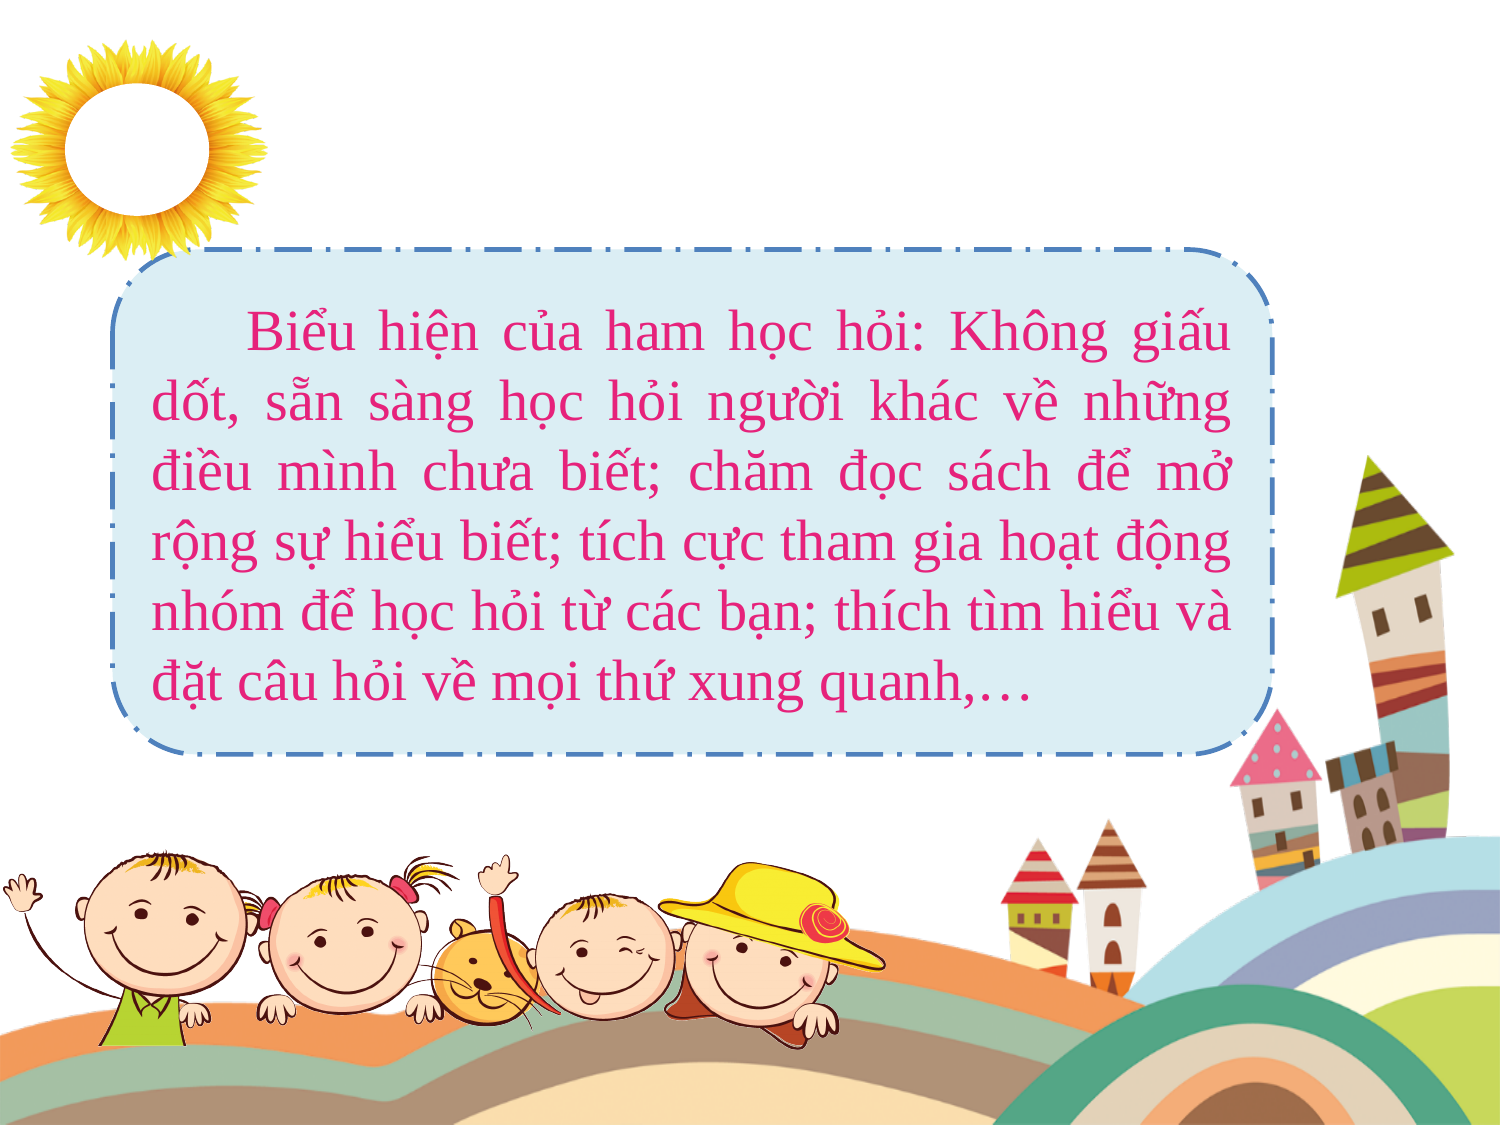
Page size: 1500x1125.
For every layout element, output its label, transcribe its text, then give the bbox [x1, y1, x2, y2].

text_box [4, 37, 271, 262]
picture [0, 455, 1500, 1125]
text_box Biểu hiện của ham học hỏi: Không giấu dốt, sẵn sàng học hỏi người khác về những điều mình chưa biết; chăm đọc sách để mở rộng sự hiểu biết; tích cực tham gia hoạt động nhóm để học hỏi từ các bạn; thích tìm hiểu và đặt câu hỏi về mọi thứ xung quanh,… [110, 247, 1275, 454]
